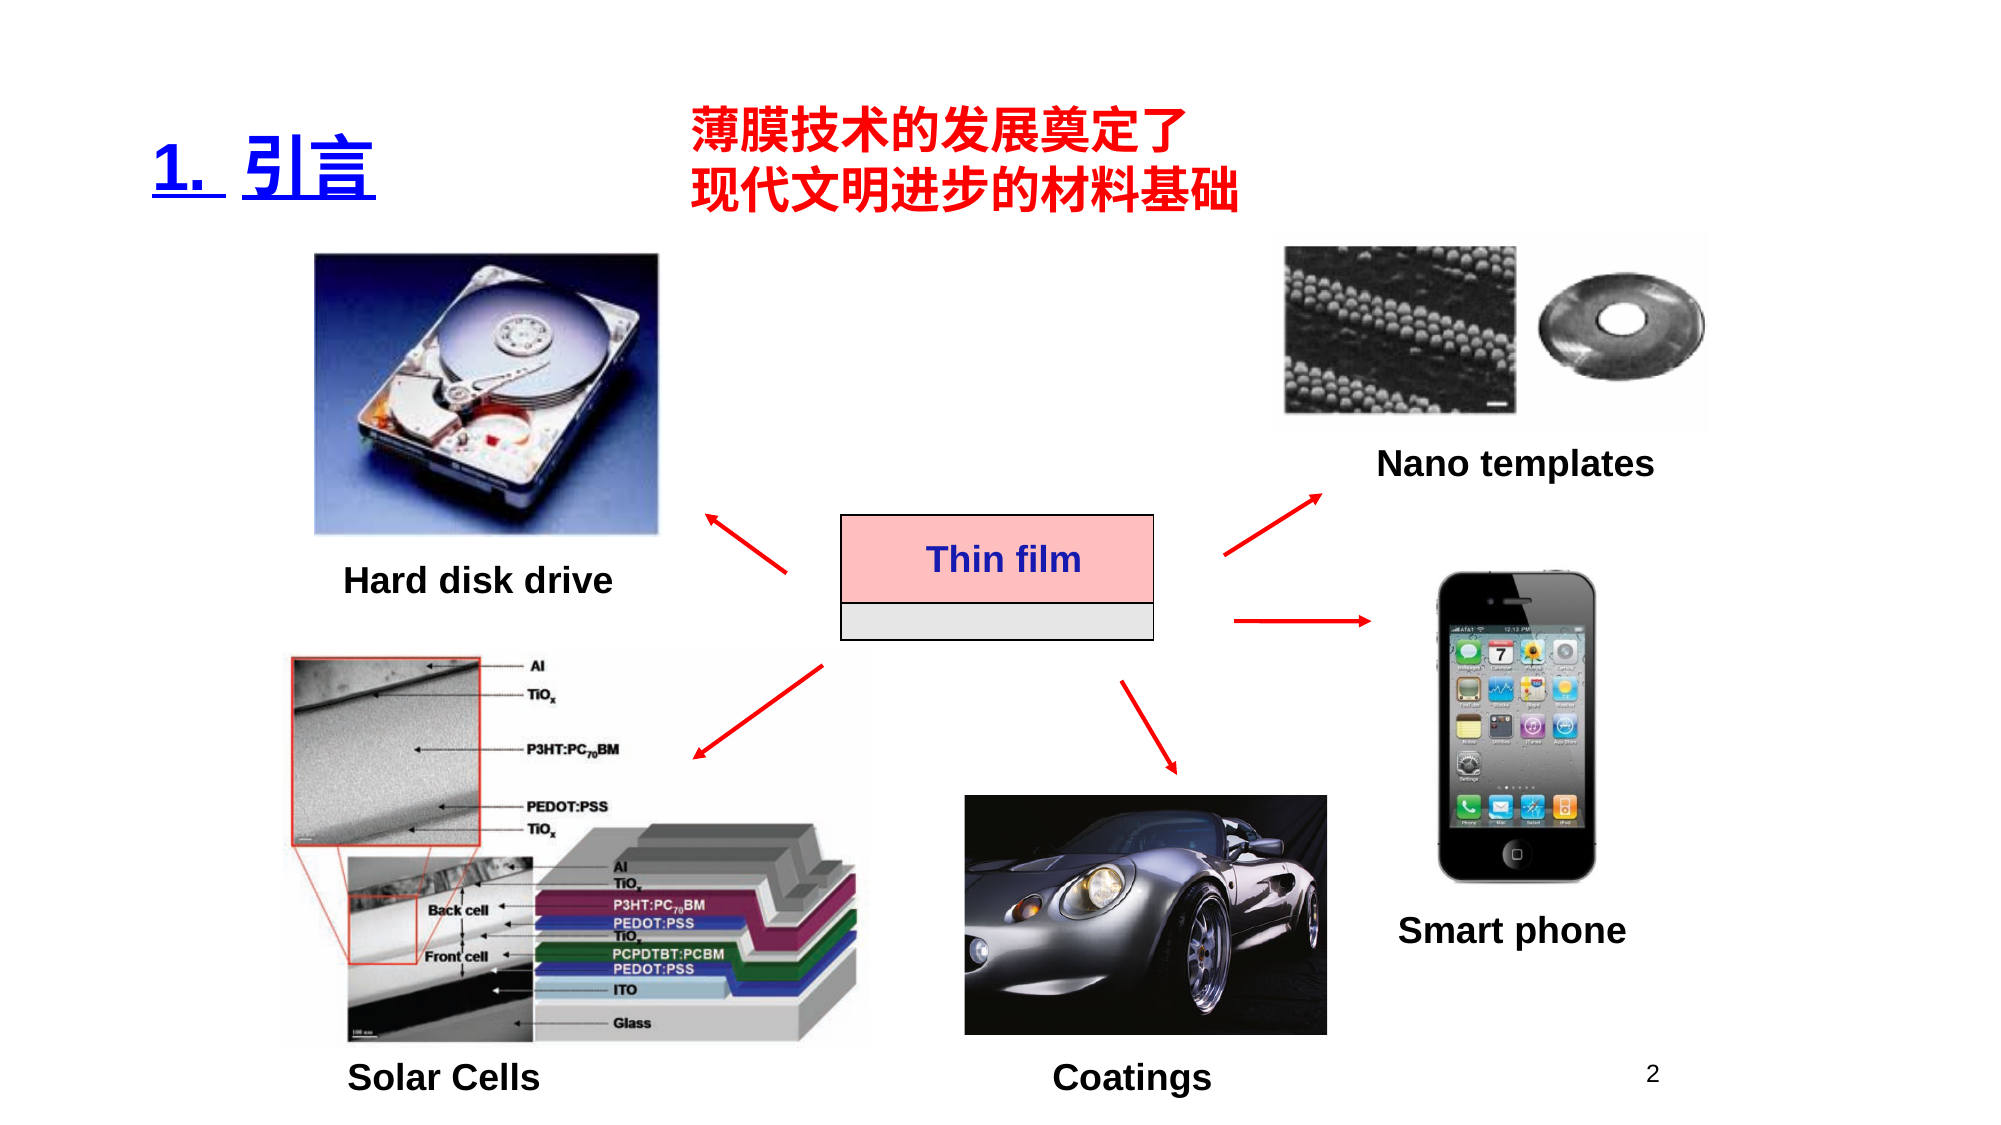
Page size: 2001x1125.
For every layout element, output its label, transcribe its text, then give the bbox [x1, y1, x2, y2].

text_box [840, 515, 1154, 641]
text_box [964, 680, 1328, 1106]
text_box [1223, 231, 1709, 556]
text_box 1. 引言 [137, 59, 1863, 278]
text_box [1234, 566, 1646, 959]
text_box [314, 252, 787, 609]
text_box 2 [1328, 1042, 1675, 1103]
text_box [282, 650, 870, 1106]
